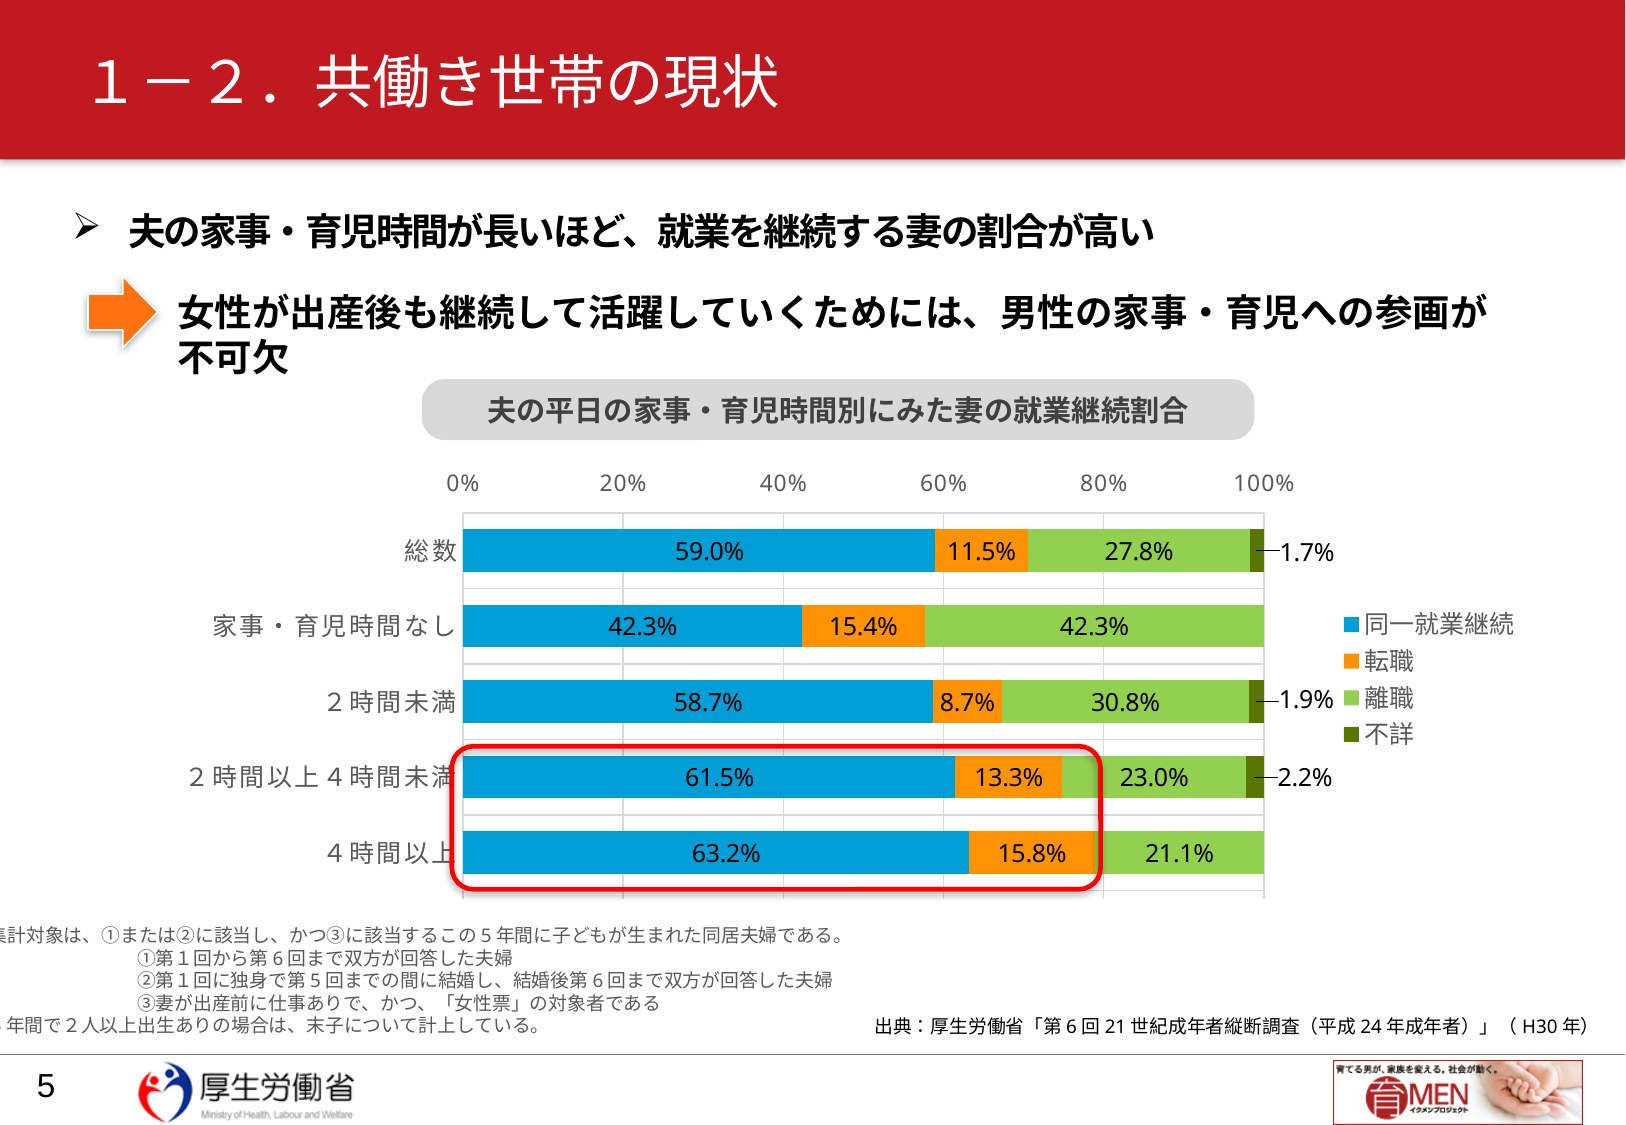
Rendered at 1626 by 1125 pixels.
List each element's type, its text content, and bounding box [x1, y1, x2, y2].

slide_number 5 [36, 1054, 97, 1114]
picture [137, 1060, 356, 1125]
text_box 注：1）集計対象は、①または②に該当し、かつ③に該当するこの5年間に子どもが生まれた同居夫婦である。 ①第１回から第6回まで双方が回答した夫婦 ②第１回に独身で第5回までの間に結婚し、結婚後第6回まで双方が回答した夫婦 ③妻が出産前に仕事ありで、かつ、「女性票」の対象者である 2）5年間で２人以上出生ありの場合は、末子について計上している。 [0, 916, 1016, 1044]
chart [96, 449, 1527, 914]
title １－２．共働き世帯の現状 [81, 45, 1622, 152]
text_box 夫の家事・育児時間が長いほど、就業を継続する妻の割合が高い [57, 200, 1397, 261]
text_box [87, 275, 159, 349]
text_box 出典：厚生労働省「第6回21世紀成年者縦断調査（平成24年成年者）」（H30年） [859, 1003, 1615, 1046]
text_box 女性が出産後も継続して活躍していくためには、男性の家事・育児への参画が不可欠 [160, 279, 1528, 353]
text_box 夫の平日の家事・育児時間別にみた妻の就業継続割合 [419, 377, 1257, 443]
picture [1333, 1060, 1583, 1125]
